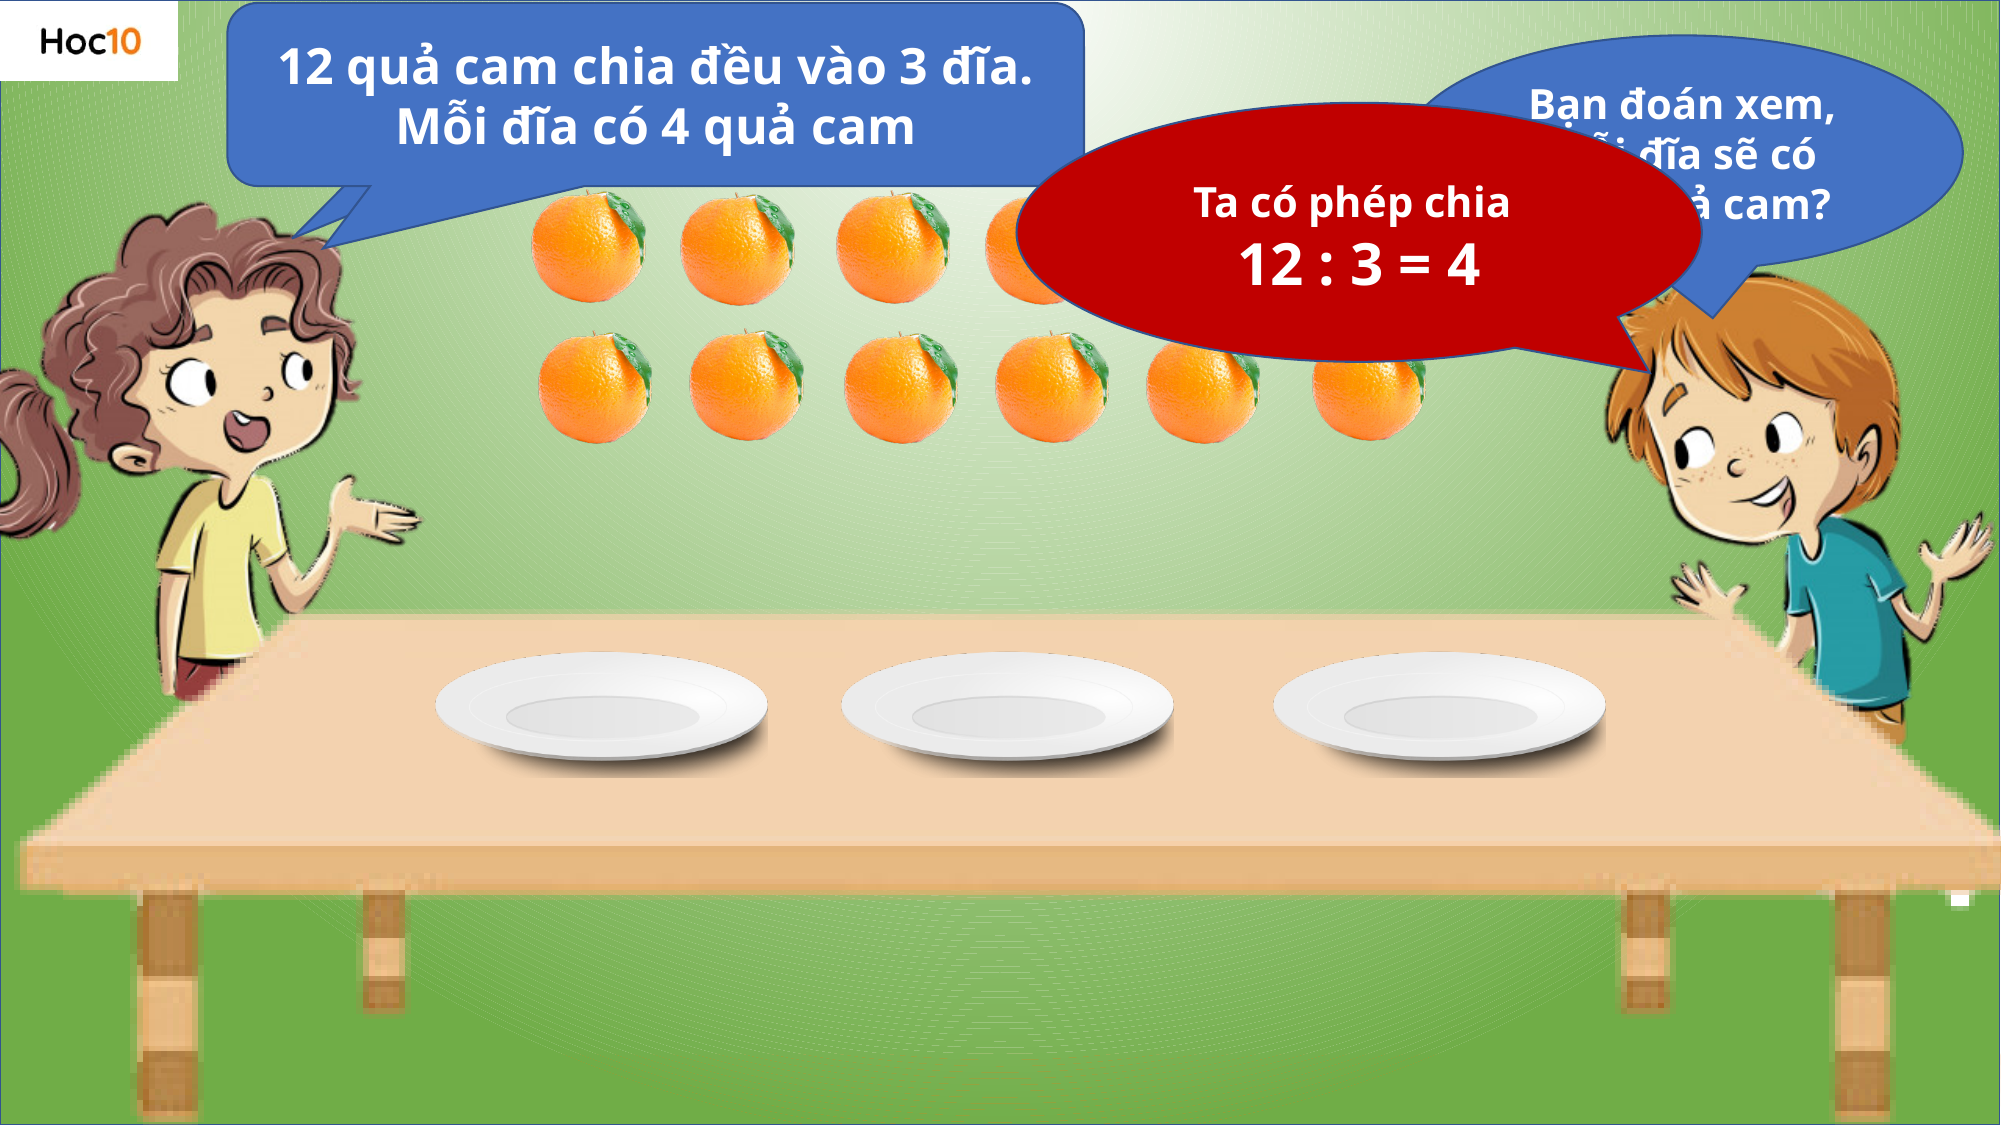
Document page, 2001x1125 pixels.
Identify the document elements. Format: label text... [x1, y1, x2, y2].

text_box Bạn đoán xem, mỗi đĩa sẽ có mấy quả cam? [1426, 34, 1964, 209]
picture [0, 0, 2001, 1125]
text_box 12 quả cam chia đều vào 3 đĩa. Mỗi đĩa có 4 quả cam [226, 1, 1086, 217]
text_box [462, 212, 1572, 502]
picture [485, 178, 1469, 458]
text_box [0, 0, 2000, 209]
picture [0, 1, 178, 81]
text_box Ta có phép chia 12 : 3 = 4 [1040, 101, 1698, 360]
